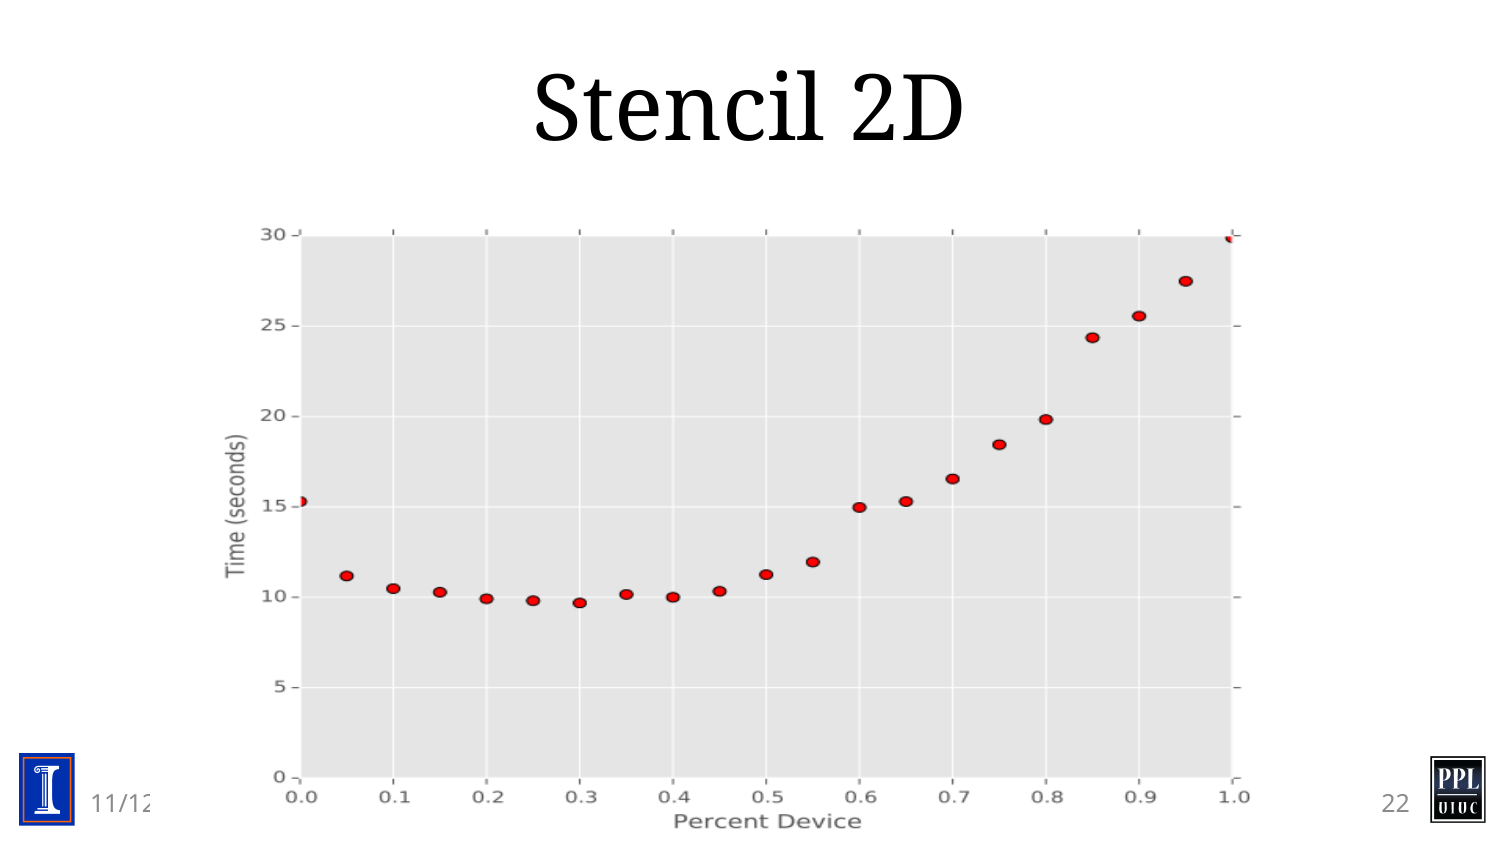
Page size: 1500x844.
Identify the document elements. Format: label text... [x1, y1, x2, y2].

picture [19, 753, 75, 826]
picture [149, 168, 1351, 844]
slide_number 22 [1354, 782, 1425, 827]
picture [1425, 751, 1490, 827]
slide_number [75, 782, 144, 827]
title Stencil 2D [75, 33, 1425, 175]
